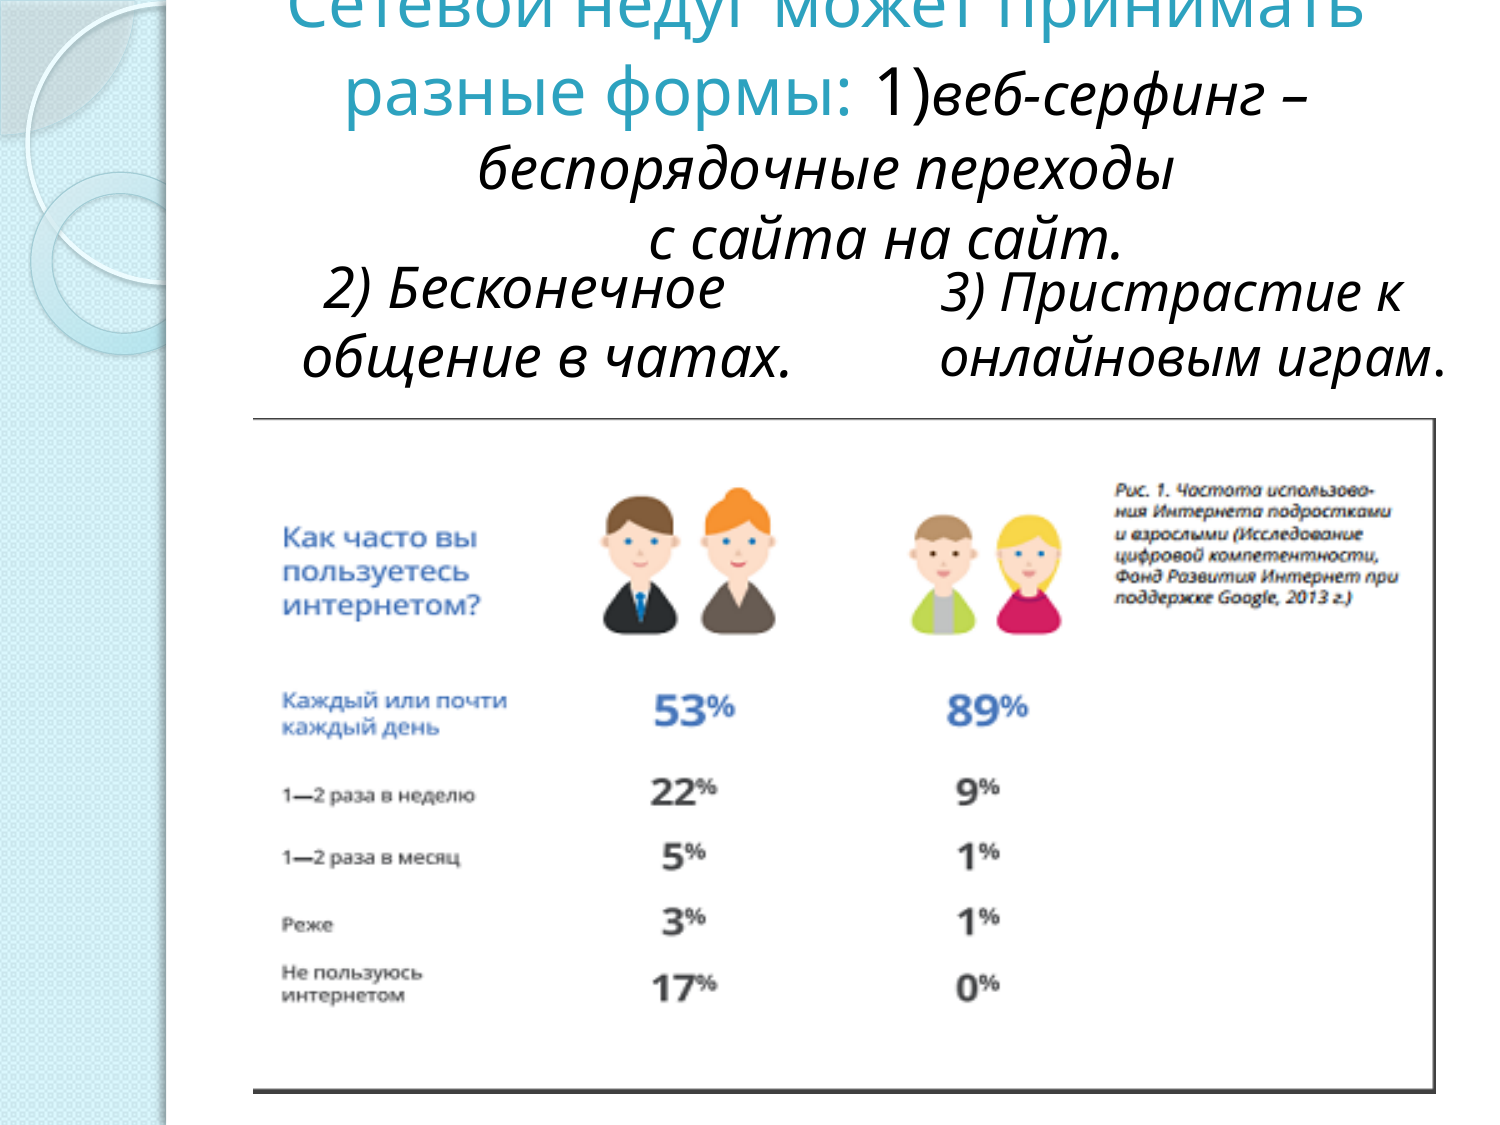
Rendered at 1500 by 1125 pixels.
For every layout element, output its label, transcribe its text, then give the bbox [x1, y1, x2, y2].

title Сетевой недуг может принимать разные формы: 1)веб-серфинг – беспорядочные переходы с сайта на сайт. [171, 0, 1483, 232]
picture [253, 418, 1436, 1095]
list 2) Бесконечное общение в чатах. [218, 243, 819, 398]
list 3) Пристрастие к онлайновым играм. [865, 249, 1466, 398]
